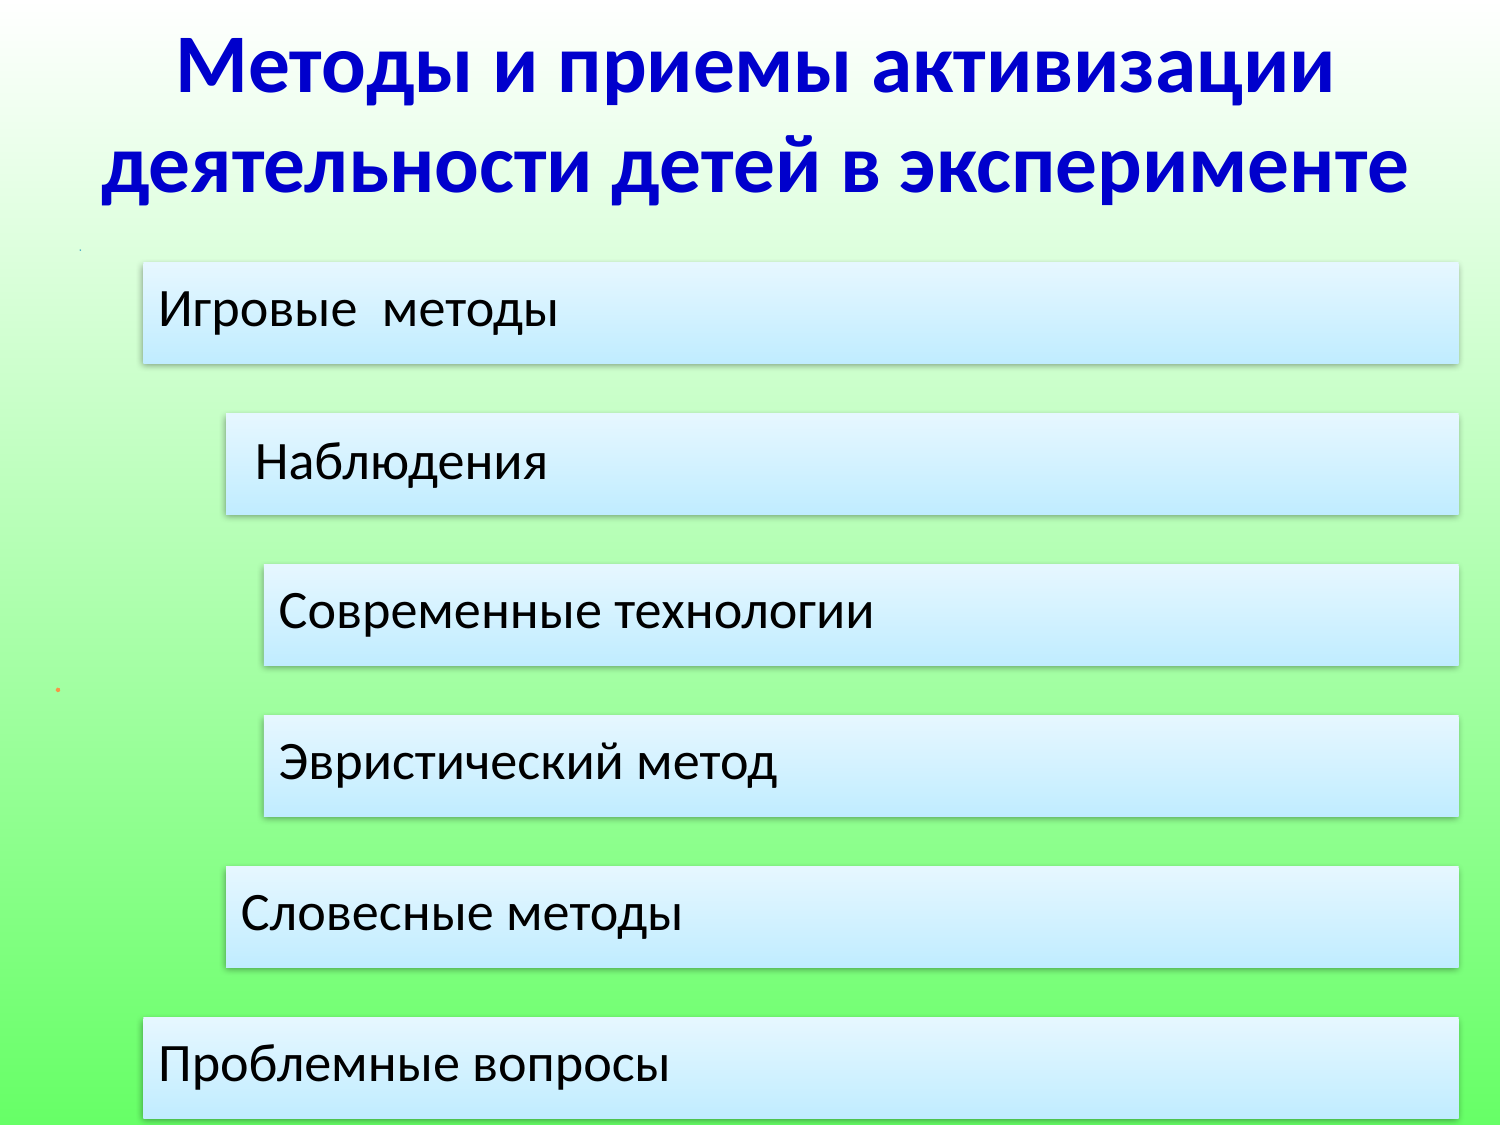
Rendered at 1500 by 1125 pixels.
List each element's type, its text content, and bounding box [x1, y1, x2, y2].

title Методы и приемы активизации деятельности детей в эксперименте [29, 42, 1483, 175]
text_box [52, 167, 1459, 1125]
